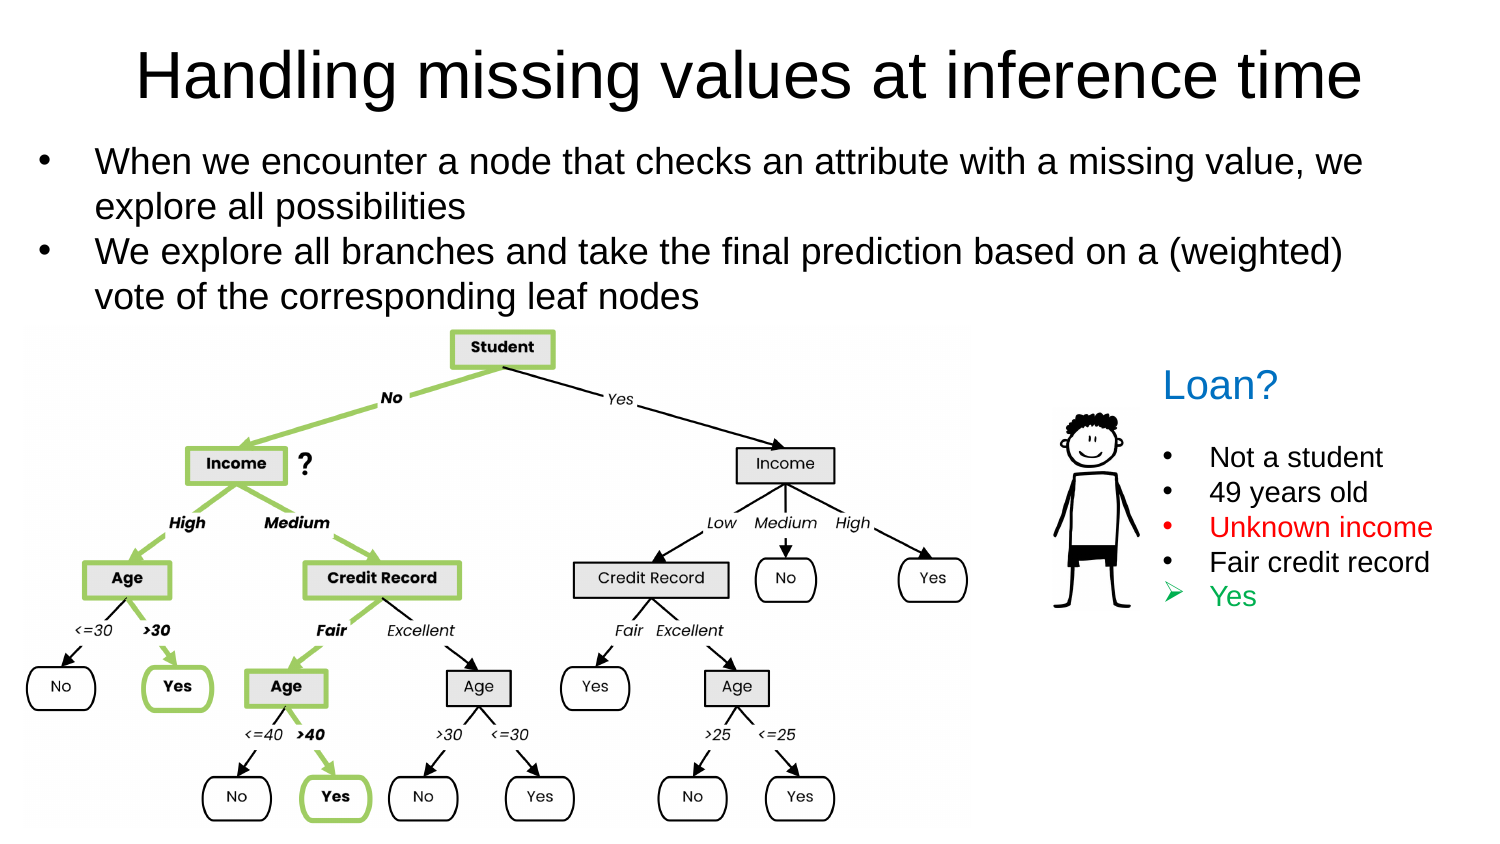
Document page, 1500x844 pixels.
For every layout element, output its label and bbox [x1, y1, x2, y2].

picture [22, 324, 971, 828]
text_box [1147, 430, 1472, 621]
picture [1052, 406, 1140, 611]
text_box [23, 16, 1472, 416]
